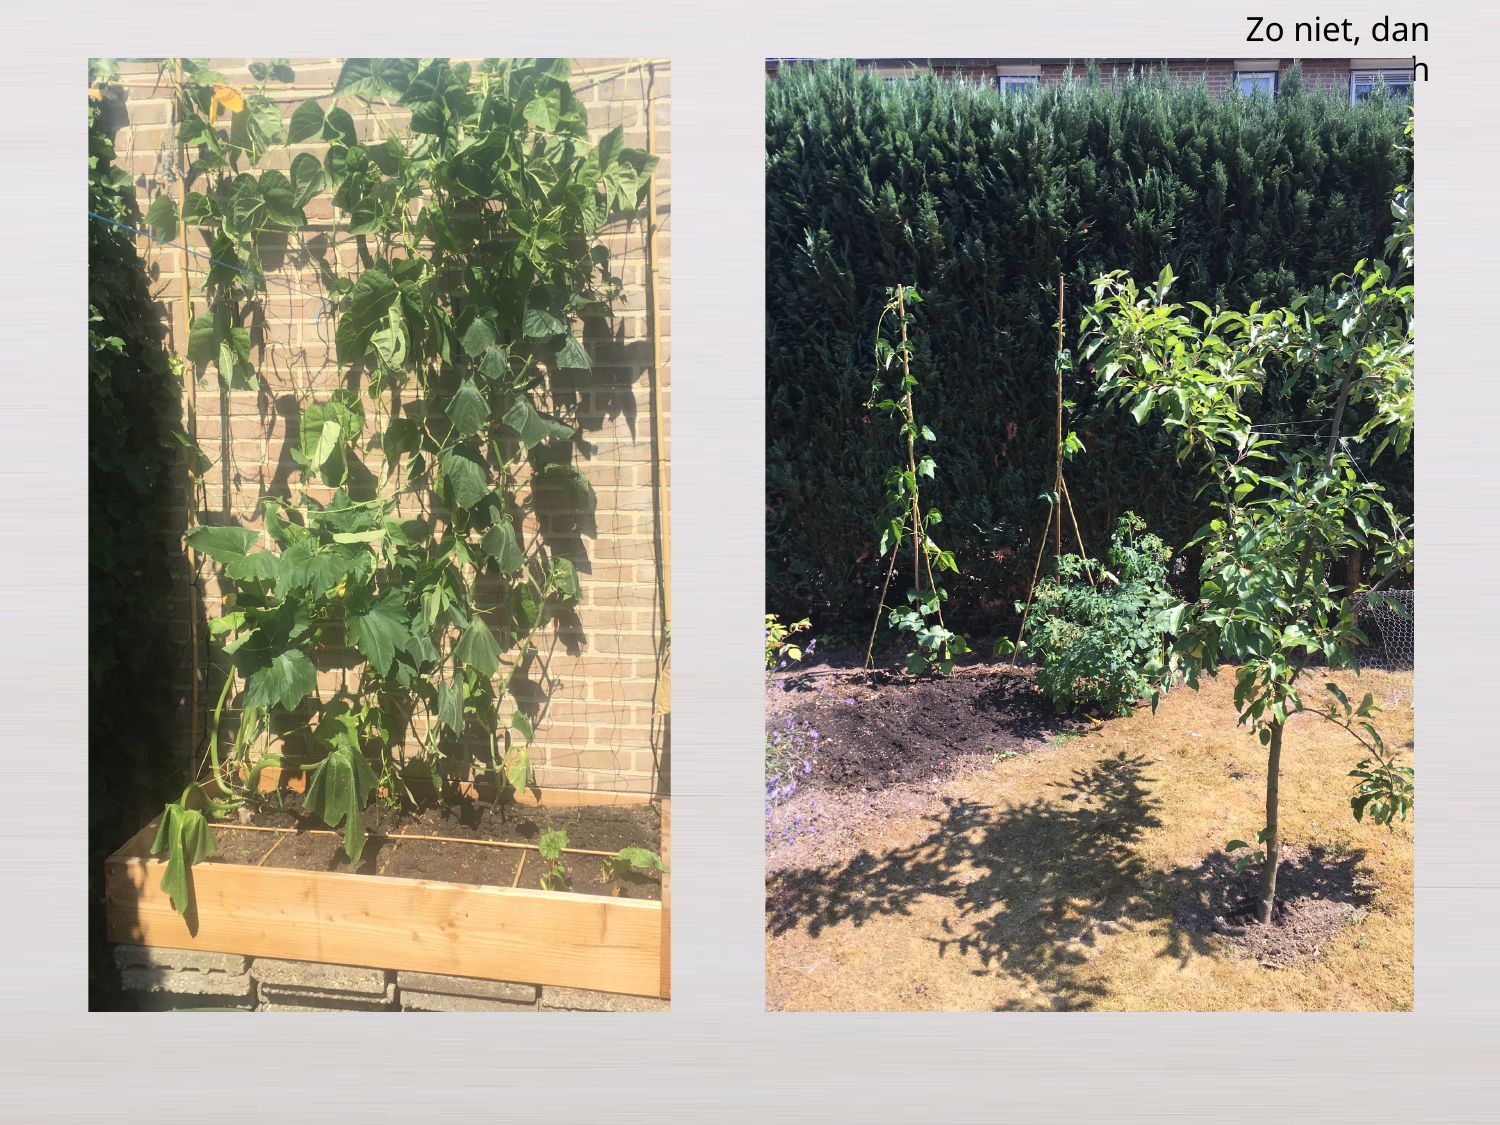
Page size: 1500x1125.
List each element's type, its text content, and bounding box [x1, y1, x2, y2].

text_box Zo niet, dan toch [1159, 0, 1446, 96]
picture [0, 0, 1500, 1125]
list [88, 57, 671, 1012]
